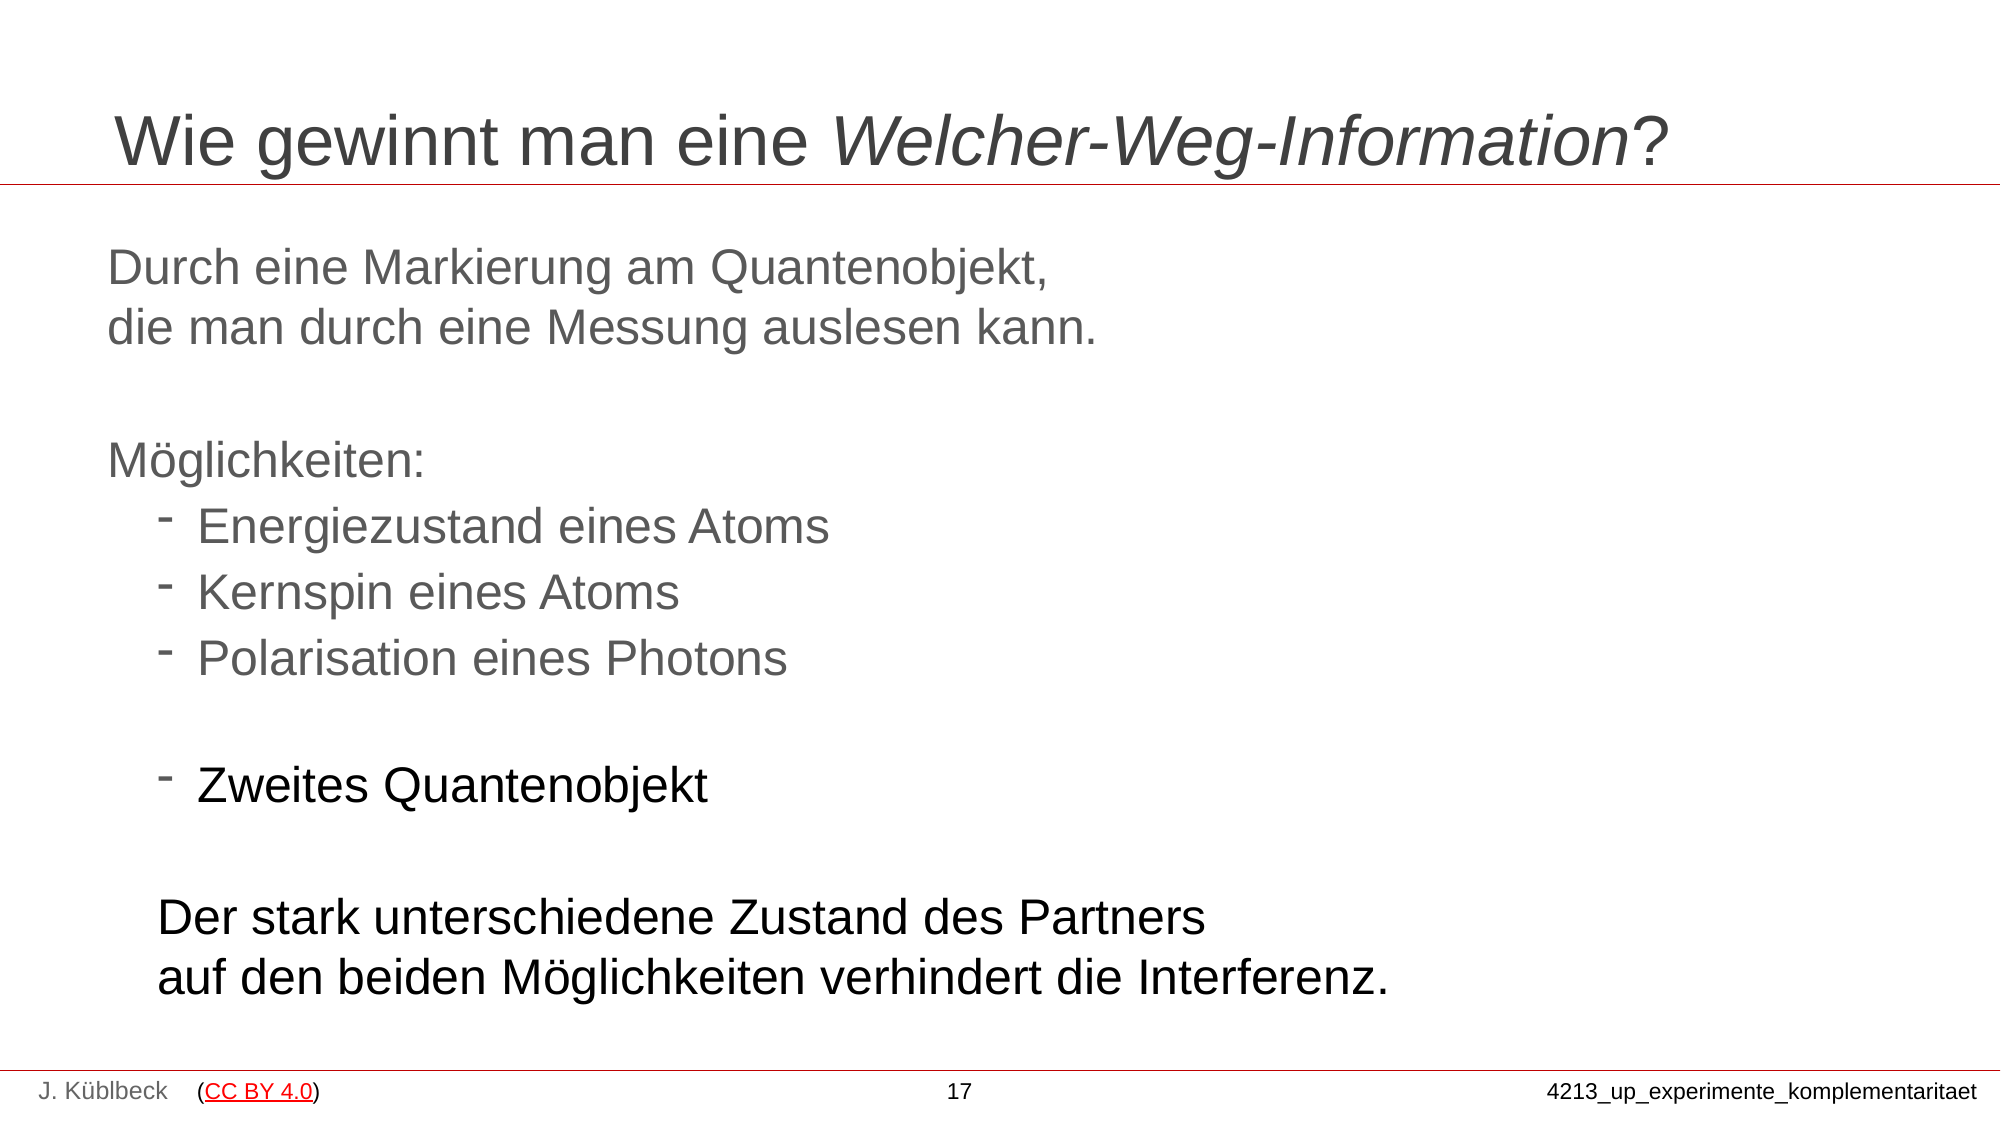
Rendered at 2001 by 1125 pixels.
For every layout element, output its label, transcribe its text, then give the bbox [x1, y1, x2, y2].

title Wie gewinnt man eine Welcher-Weg-Information? [99, 90, 1900, 185]
list Durch eine Markierung am Quantenobjekt, die man durch eine Messung auslesen kann. Möglichkeiten: Energiezustand eines Atoms Kernspin eines Atoms Polarisation eines Photons Zweites Quantenobjekt Der stark unterschiedene Zustand des Partners auf den beiden Möglichkeiten verhindert die Interferenz. [75, 227, 1567, 1035]
